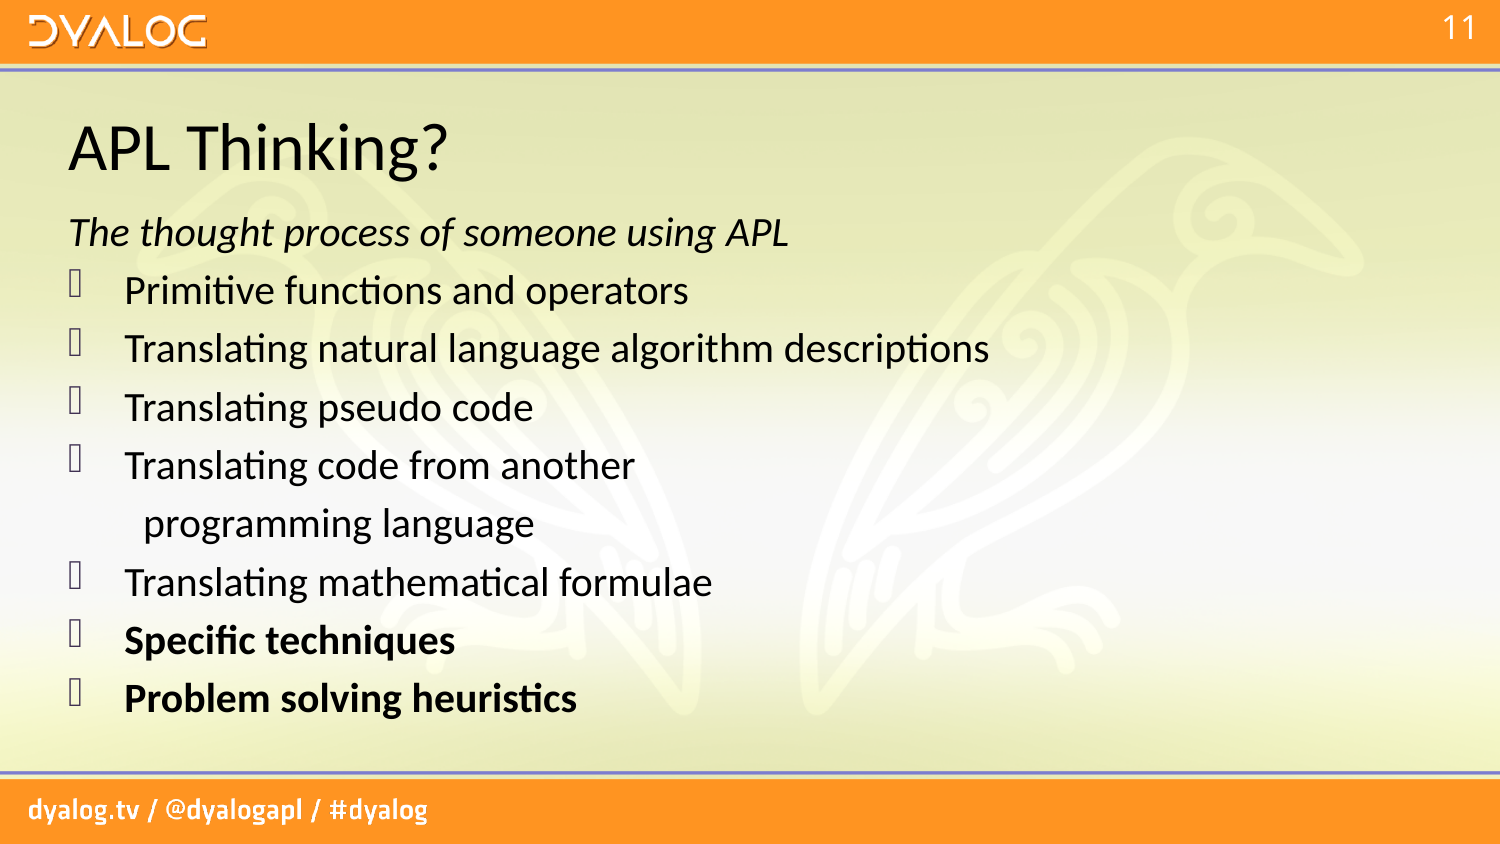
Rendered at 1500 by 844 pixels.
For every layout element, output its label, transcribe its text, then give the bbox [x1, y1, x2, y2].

picture [0, 0, 1500, 844]
title APL Thinking? [53, 94, 1425, 192]
list The thought process of someone using APL Primitive functions and operators Translating natural language algorithm descriptions Translating pseudo code Translating code from another programming language Translating mathematical formulae Specific techniques Problem solving heuristics [53, 196, 1425, 754]
